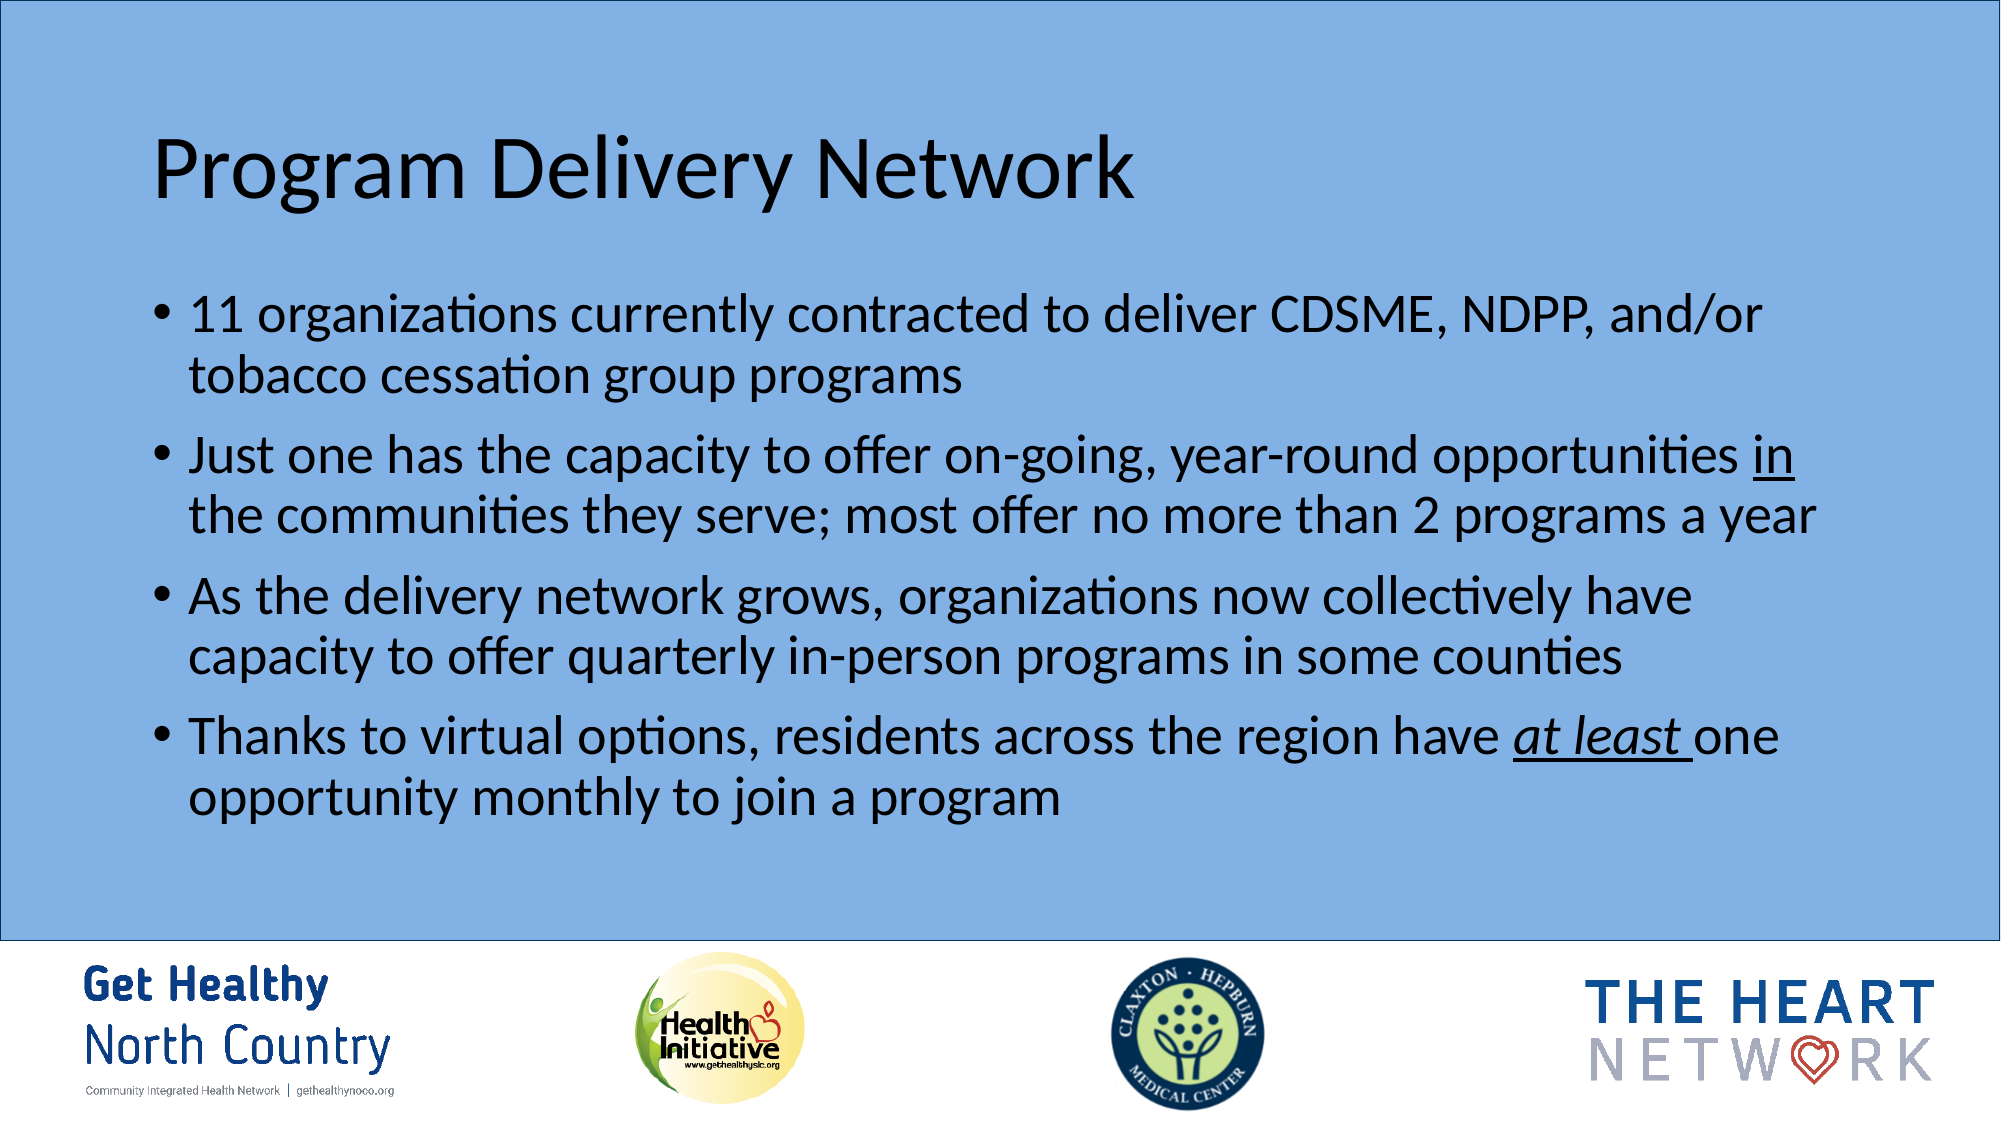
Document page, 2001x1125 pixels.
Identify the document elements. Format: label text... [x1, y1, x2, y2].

list 11 organizations currently contracted to deliver CDSME, NDPP, and/or tobacco cessation group programs Just one has the capacity to offer on-going, year-round opportunities in the communities they serve; most offer no more than 2 programs a year As the delivery network grows, organizations now collectively have capacity to offer quarterly in-person programs in some counties Thanks to virtual options, residents across the region have at least one opportunity monthly to join a program [137, 277, 1863, 883]
picture [622, 949, 814, 1107]
picture [1566, 959, 1953, 1098]
picture [65, 939, 418, 1117]
title Program Delivery Network [137, 59, 1863, 277]
picture [1108, 953, 1271, 1114]
